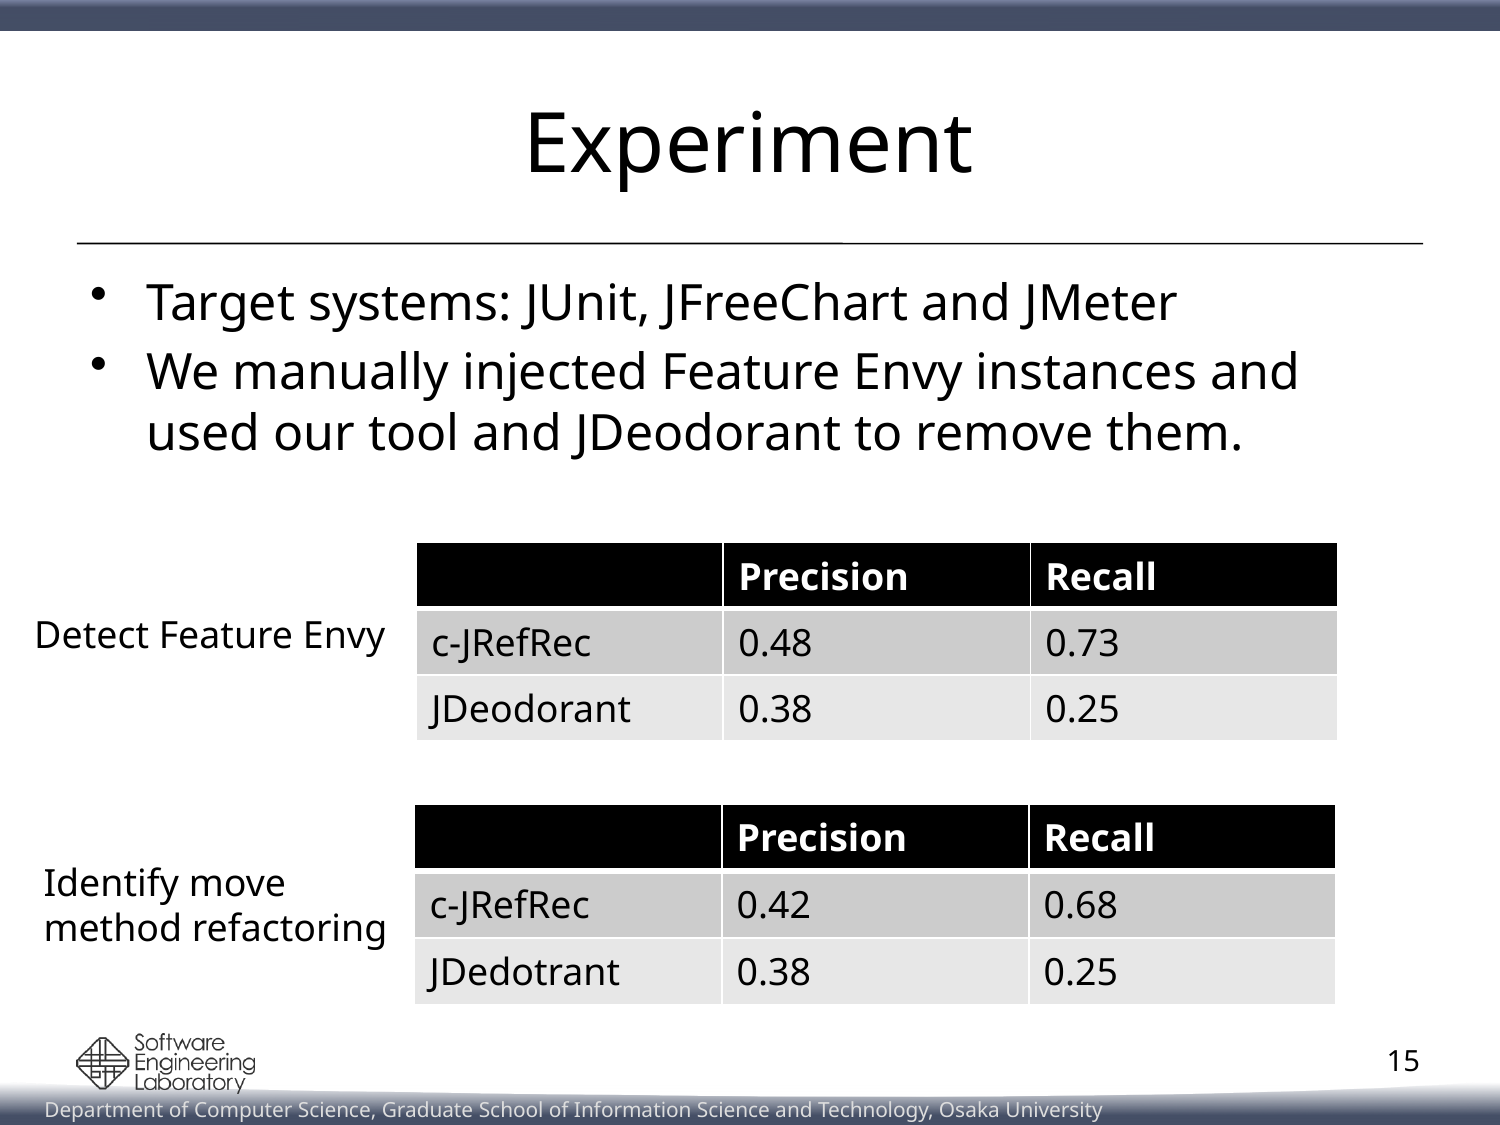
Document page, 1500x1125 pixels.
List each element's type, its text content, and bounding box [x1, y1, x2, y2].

table_header [417, 543, 722, 606]
picture [0, 0, 1500, 31]
picture [0, 1033, 1500, 1125]
table_cell 0.38 [723, 939, 1028, 1004]
table_cell 0.25 [1030, 939, 1335, 1004]
table_cell 0.73 [1031, 611, 1337, 674]
table_header Recall [1030, 805, 1335, 868]
table_header Precision [723, 805, 1028, 868]
title Experiment [74, 44, 1424, 233]
table_cell 0.48 [724, 611, 1030, 674]
table_cell c-JRefRec [417, 611, 722, 674]
table_header [415, 805, 721, 868]
table_header Precision [724, 543, 1030, 606]
table_cell JDeodorant [417, 676, 722, 740]
list Target systems: JUnit, JFreeChart and JMeter We manually injected Feature Envy instances and used our tool and JDeodorant to remove them. [74, 262, 1426, 1006]
table_header Recall [1031, 543, 1337, 606]
table_cell c-JRefRec [415, 874, 721, 937]
text_box Identify move method refactoring [28, 851, 403, 957]
table_cell 0.38 [724, 676, 1030, 740]
table_cell 0.68 [1030, 874, 1335, 937]
table_cell 0.25 [1031, 676, 1337, 740]
table_cell 0.42 [723, 874, 1028, 937]
table_cell JDedotrant [415, 939, 721, 1004]
slide_number 15 [1246, 1034, 1436, 1083]
text_box Detect Feature Envy [19, 603, 401, 664]
